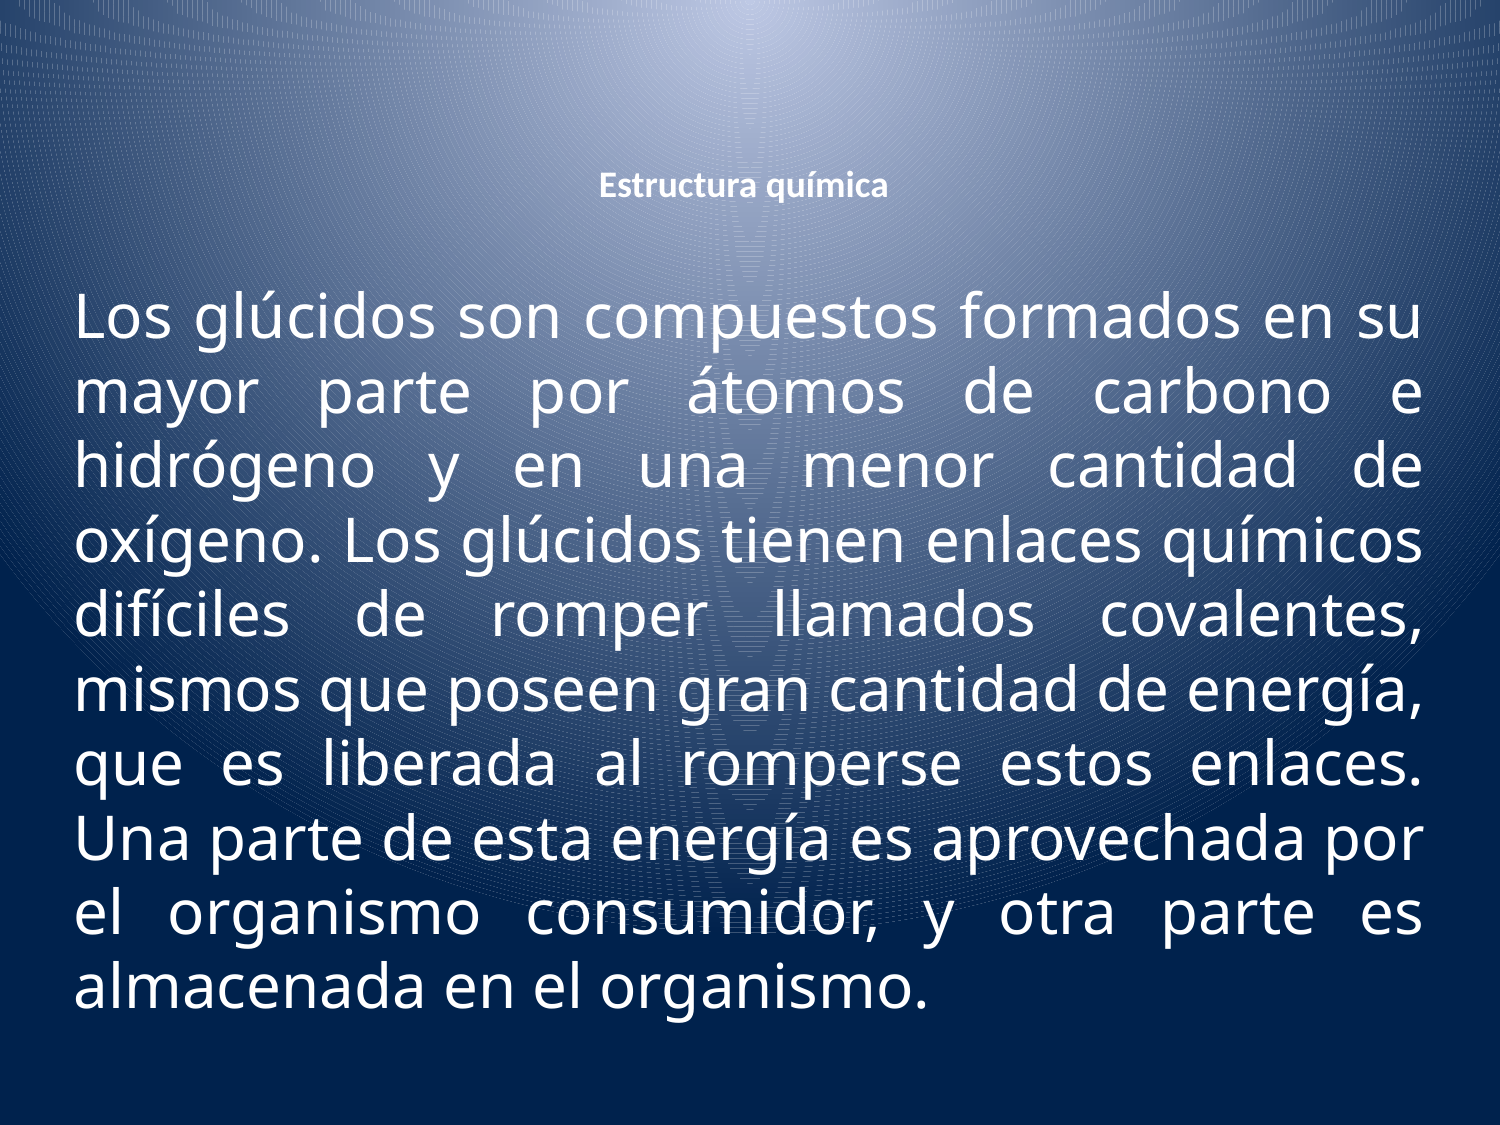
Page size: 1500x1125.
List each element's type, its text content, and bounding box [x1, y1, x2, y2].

title Estructura química [105, 152, 1383, 258]
subtitle Los glúcidos son compuestos formados en su mayor parte por átomos de carbono e hidrógeno y en una menor cantidad de oxígeno. Los glúcidos tienen enlaces químicos difíciles de romper llamados covalentes, mismos que poseen gran cantidad de energía, que es liberada al romperse estos enlaces. Una parte de esta energía es aprovechada por el organismo consumidor, y otra parte es almacenada en el organismo. [58, 269, 1442, 1043]
